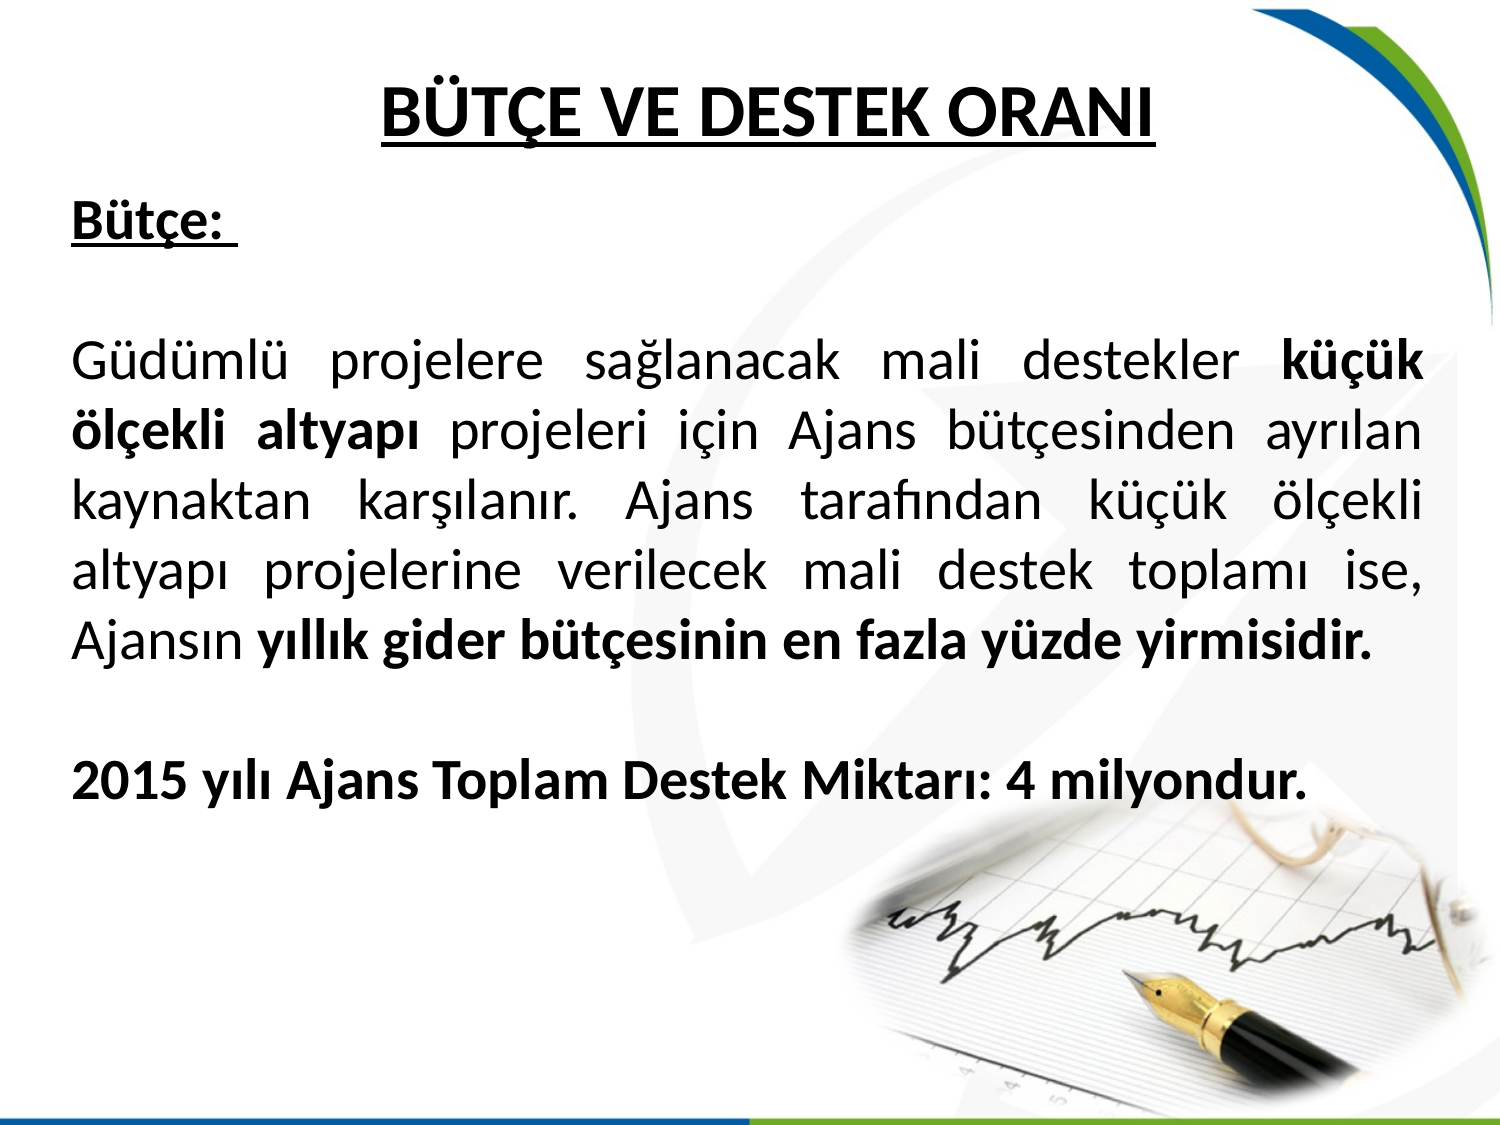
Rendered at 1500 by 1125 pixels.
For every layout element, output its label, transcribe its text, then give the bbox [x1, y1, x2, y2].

picture [0, 0, 1500, 1125]
text_box Bütçe: Güdümlü projelere sağlanacak mali destekler küçük ölçekli altyapı projeleri için Ajans bütçesinden ayrılan kaynaktan karşılanır. Ajans tarafından küçük ölçekli altyapı projelerine verilecek mali destek toplamı ise, Ajansın yıllık gider bütçesinin en fazla yüzde yirmisidir. 2015 yılı Ajans Toplam Destek Miktarı: 4 milyondur. [56, 138, 1439, 889]
text_box BÜTÇE VE DESTEK ORANI [366, 54, 1171, 138]
